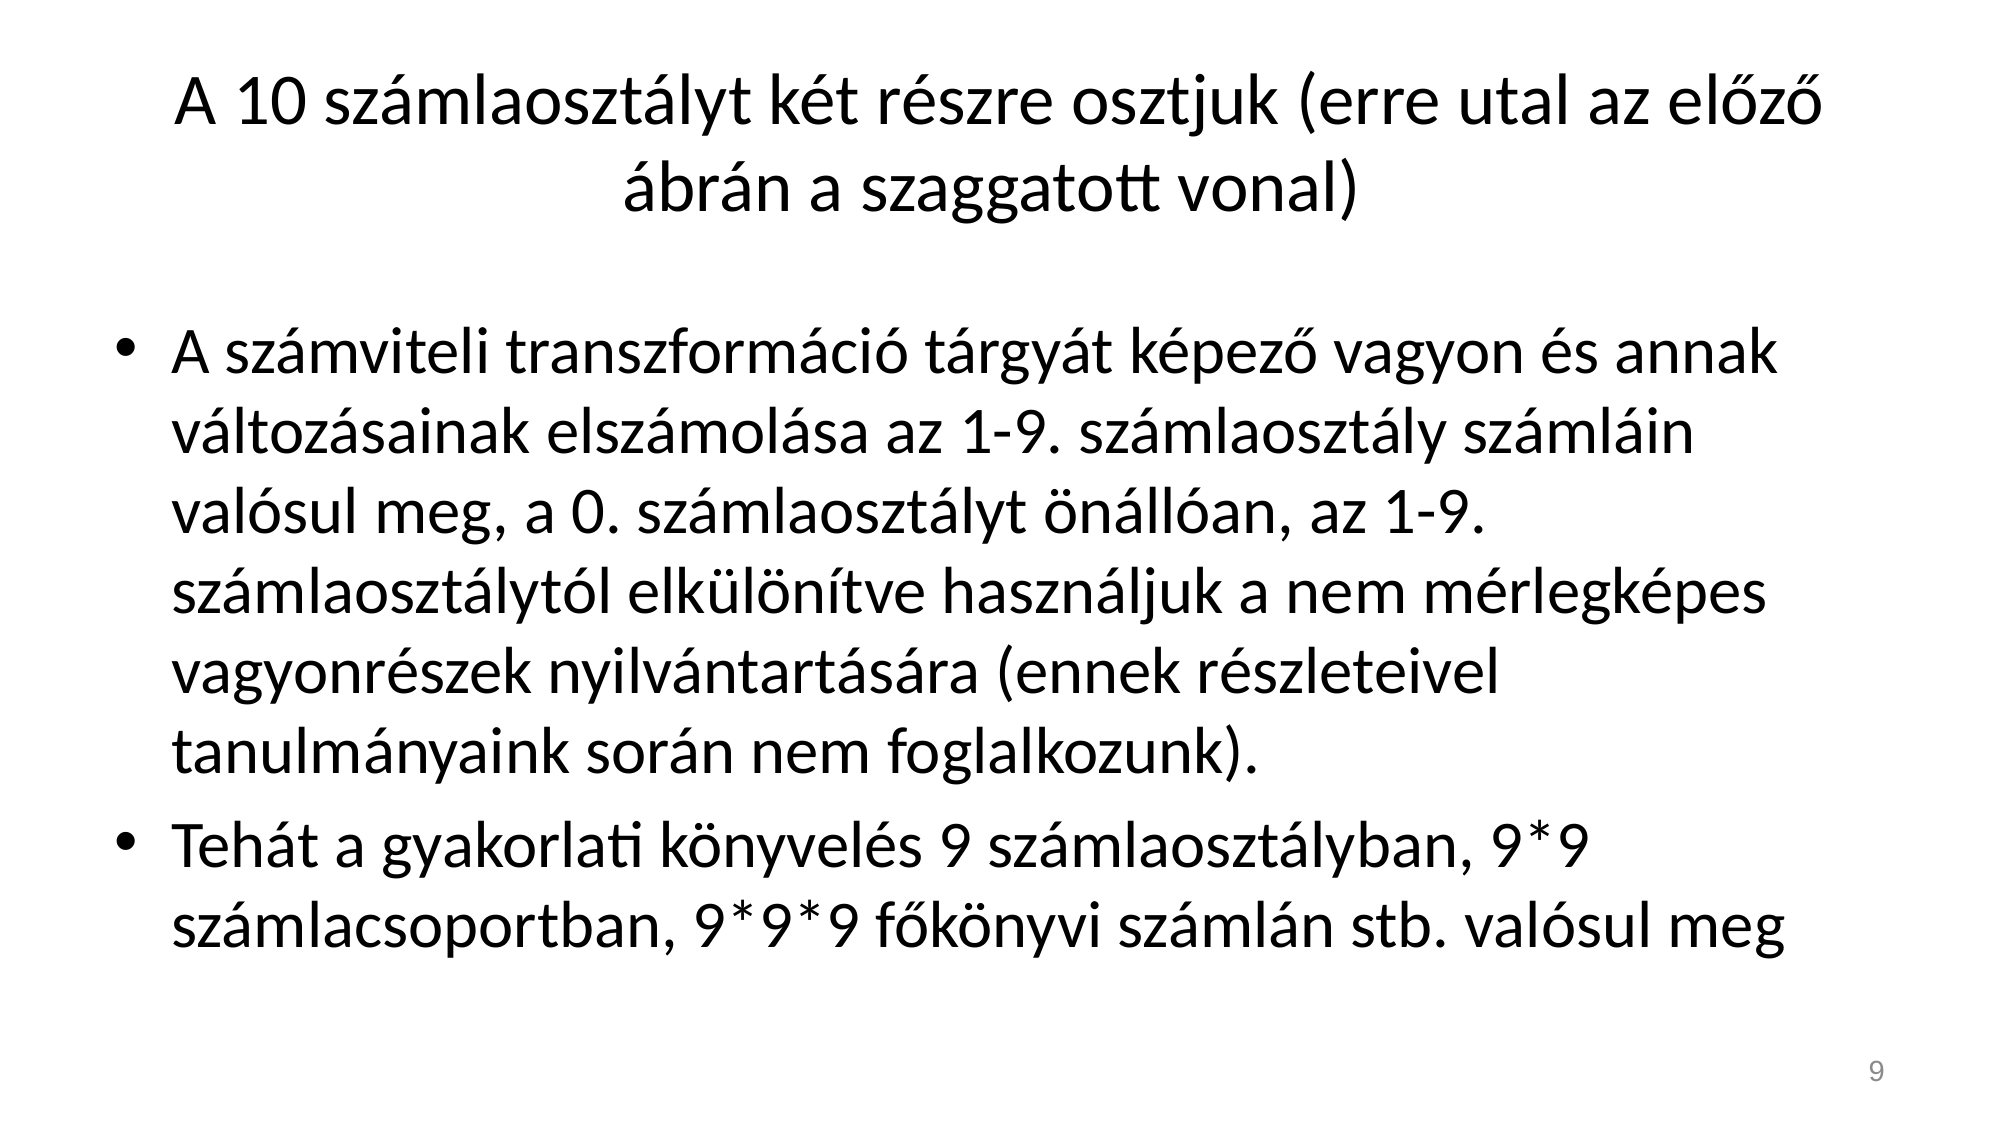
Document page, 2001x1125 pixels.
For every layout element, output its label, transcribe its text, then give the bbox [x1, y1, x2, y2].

title A 10 számlaosztályt két részre osztjuk (erre utal az előző ábrán a szaggatott vonal) [99, 45, 1900, 233]
list A számviteli transzformáció tárgyát képező vagyon és annak változásainak elszámolása az 1-9. számlaosztály számláin valósul meg, a 0. számlaosztályt önállóan, az 1-9. számlaosztálytól elkülönítve használjuk a nem mérlegképes vagyonrészek nyilvántartására (ennek részleteivel tanulmányaink során nem foglalkozunk). Tehát a gyakorlati könyvelés 9 számlaosztályban, 9*9 számlacsoportban, 9*9*9 főkönyvi számlán stb. valósul meg [99, 262, 1900, 1005]
slide_number 9 [1433, 1042, 1900, 1103]
